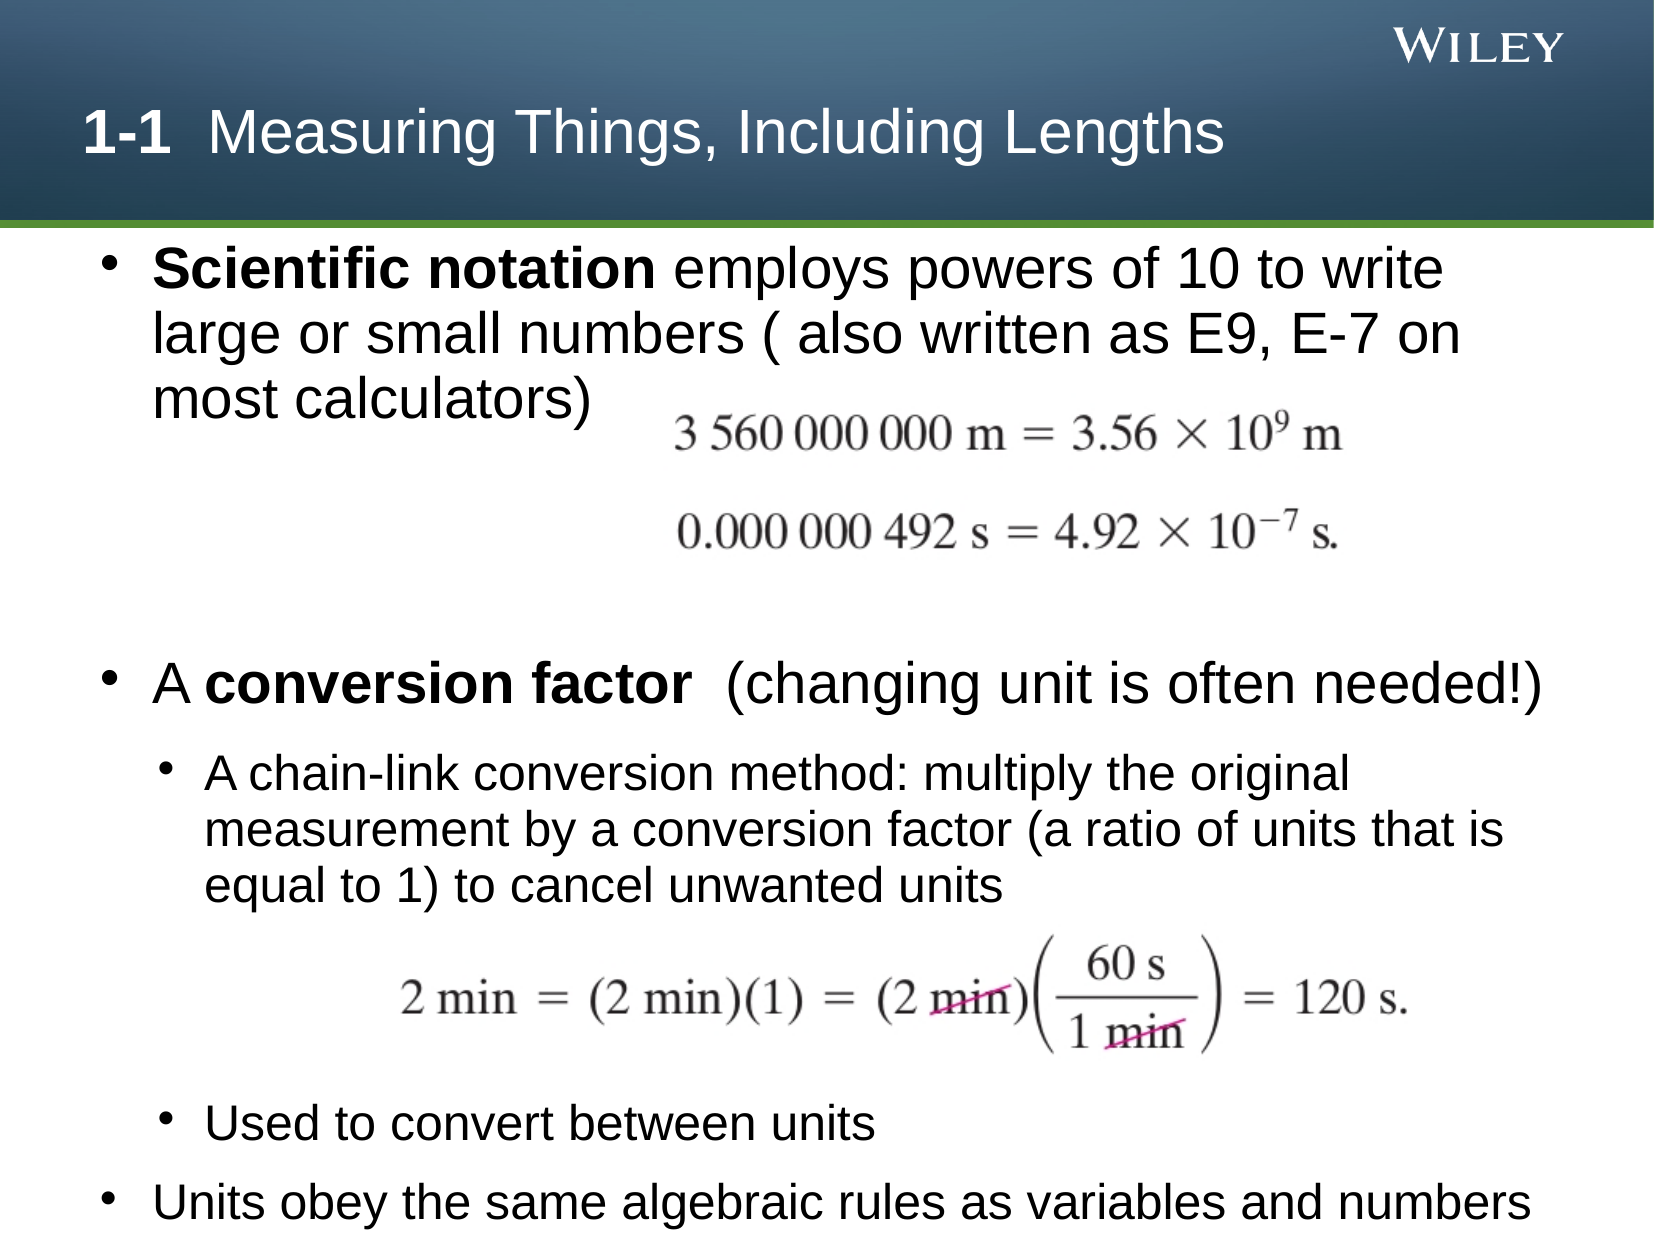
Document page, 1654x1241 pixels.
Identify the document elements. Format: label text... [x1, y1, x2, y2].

picture [0, 0, 1654, 228]
text_box Scientific notation employs powers of 10 to write large or small numbers ( also written as E9, E-7 on most calculators) A conversion factor (changing unit is often needed!) A chain-link conversion method: multiply the original measurement by a conversion factor (a ratio of units that is equal to 1) to cancel unwanted units Used to convert between units Units obey the same algebraic rules as variables and numbers [82, 232, 1571, 1104]
text_box 1-1 Measuring Things, Including Lengths [82, 49, 1571, 211]
picture [614, 369, 1410, 604]
picture [314, 919, 1505, 1069]
